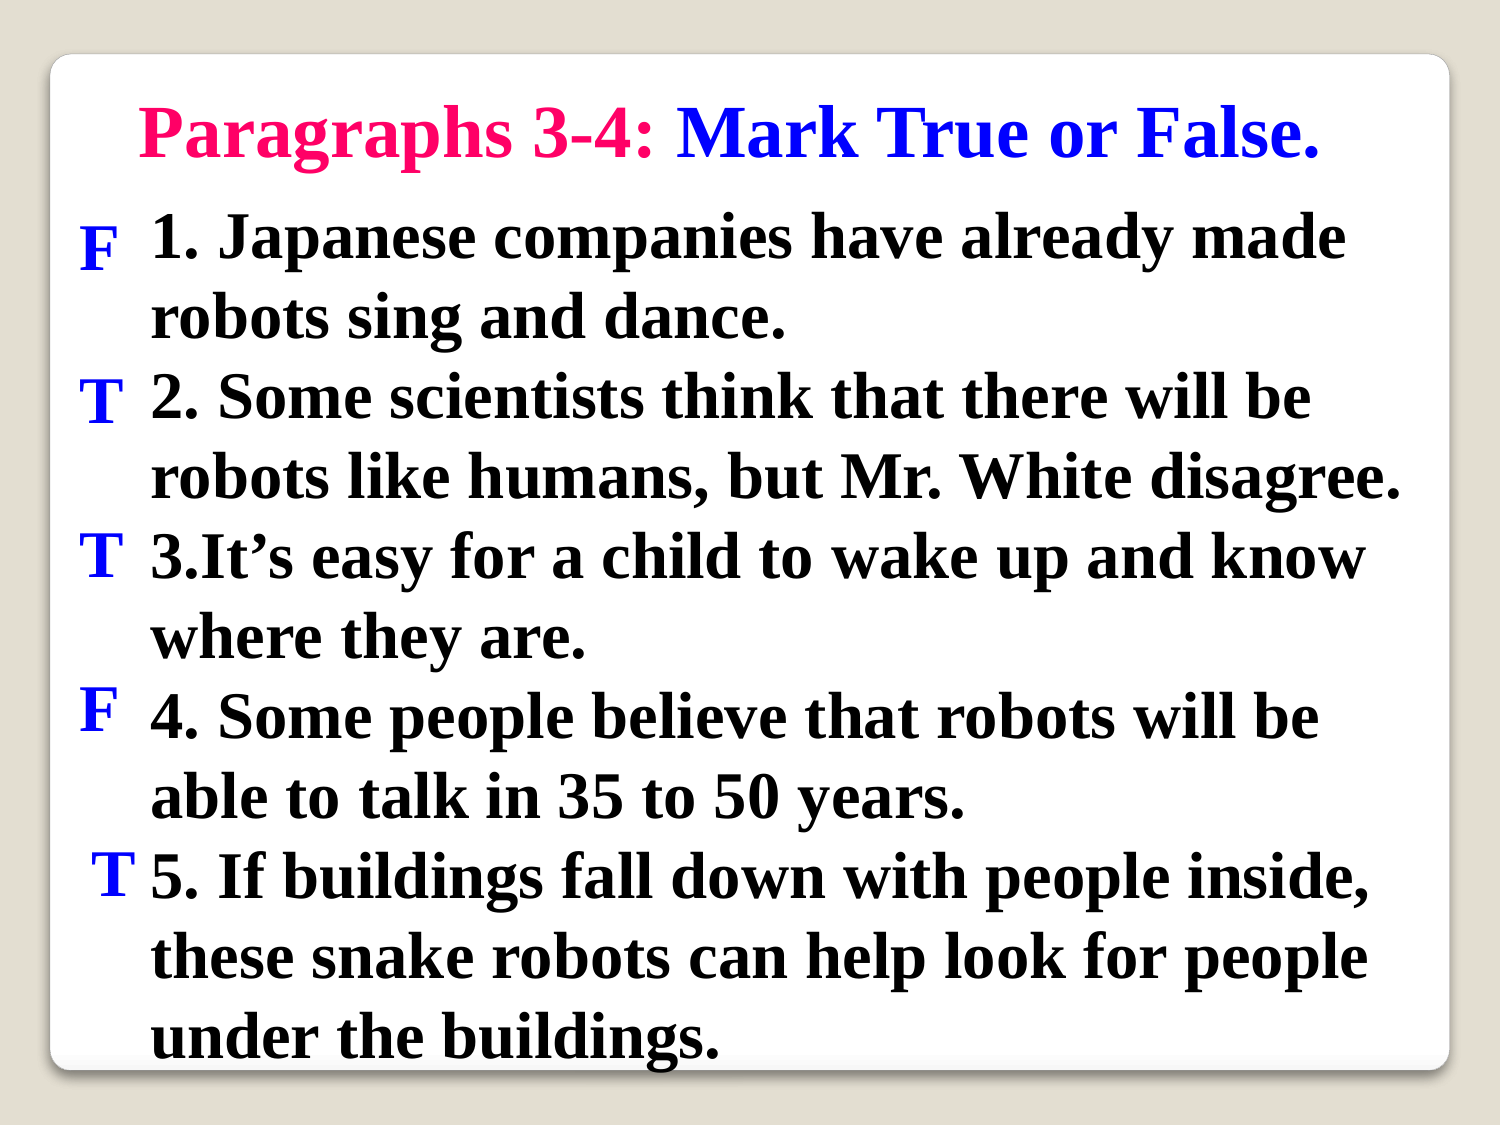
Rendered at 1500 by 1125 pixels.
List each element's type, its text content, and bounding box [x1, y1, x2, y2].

text_box T [65, 349, 140, 445]
text_box 1. Japanese companies have already made robots sing and dance. 2. Some scientists think that there will be robots like humans, but Mr. White disagree. 3.It’s easy for a child to wake up and know where they are. 4. Some people believe that robots will be able to talk in 35 to 50 years. 5. If buildings fall down with people inside, these snake robots can help look for people under the buildings. [135, 184, 1436, 1079]
text_box Paragraphs 3-4: Mark True or False. [123, 74, 1376, 180]
text_box F [64, 196, 136, 291]
text_box T [65, 503, 140, 598]
text_box F [64, 656, 136, 752]
text_box T [77, 822, 152, 918]
